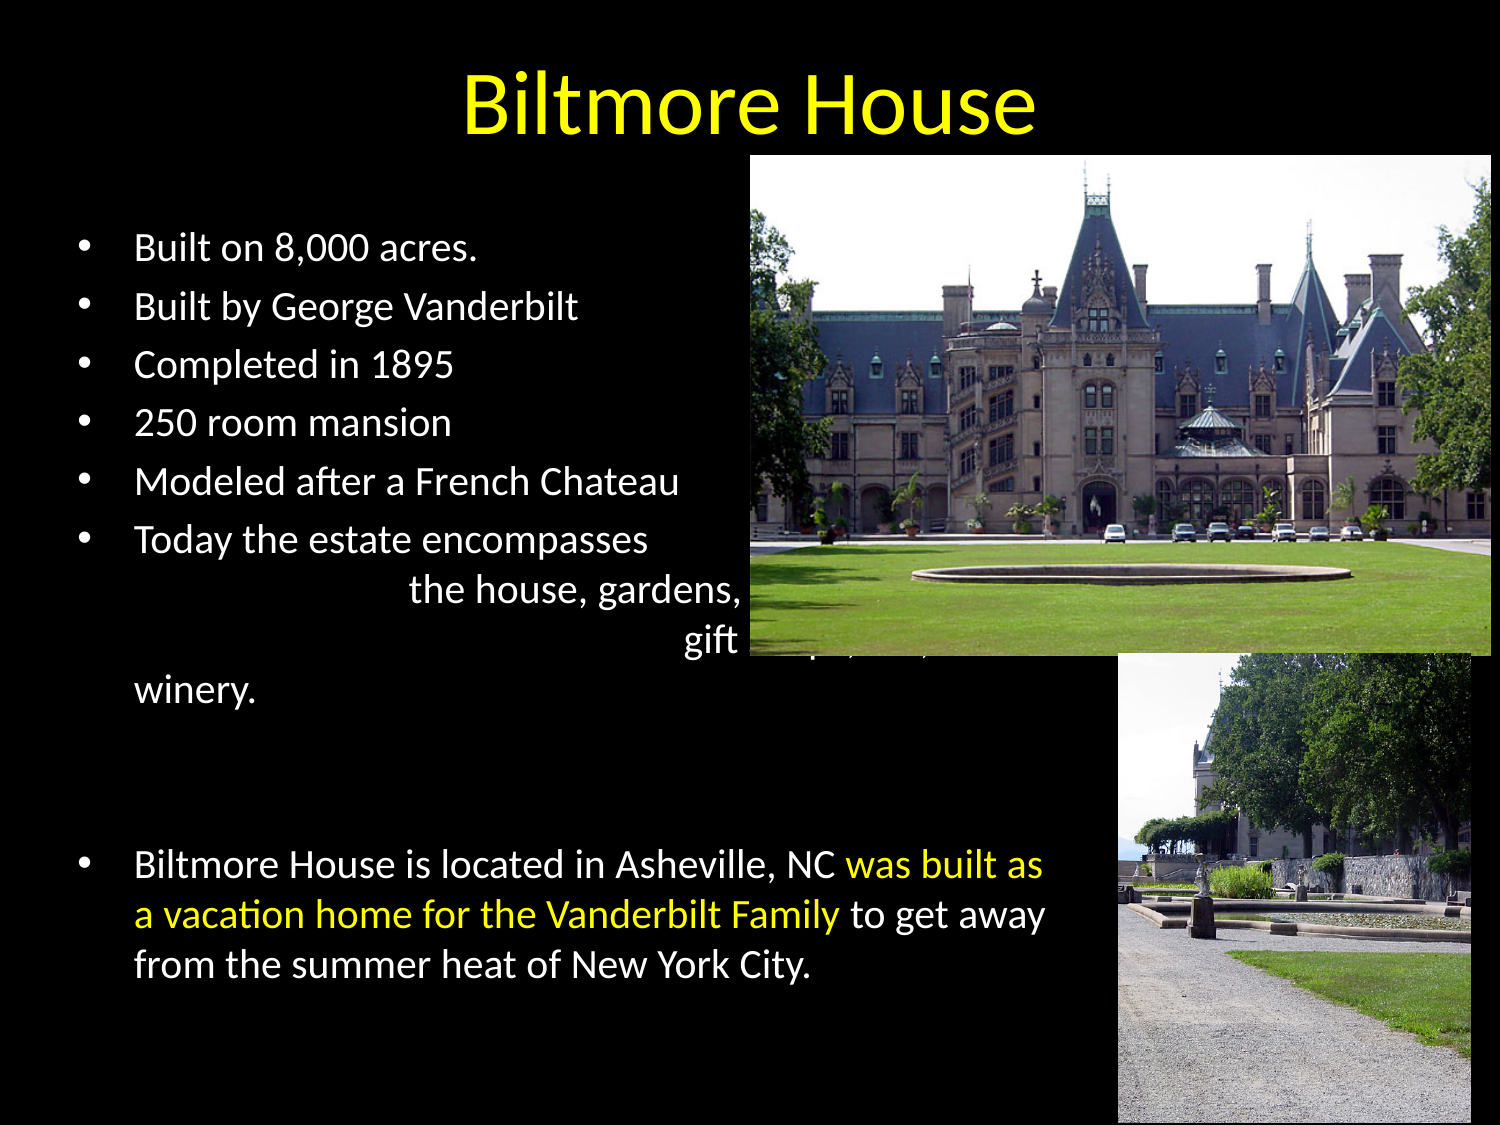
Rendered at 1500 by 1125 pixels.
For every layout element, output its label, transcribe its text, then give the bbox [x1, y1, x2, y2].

picture [749, 155, 1492, 1124]
title Biltmore House [75, 3, 1425, 192]
list Built on 8,000 acres. Built by George Vanderbilt Completed in 1895 250 room mansion Modeled after a French Chateau Today the estate encompasses the house, gardens, restaurants, gift shops, inn, and winery. Biltmore House is located in Asheville, NC was built as a vacation home for the Vanderbilt Family to get away from the summer heat of New York City. [62, 212, 1088, 1050]
